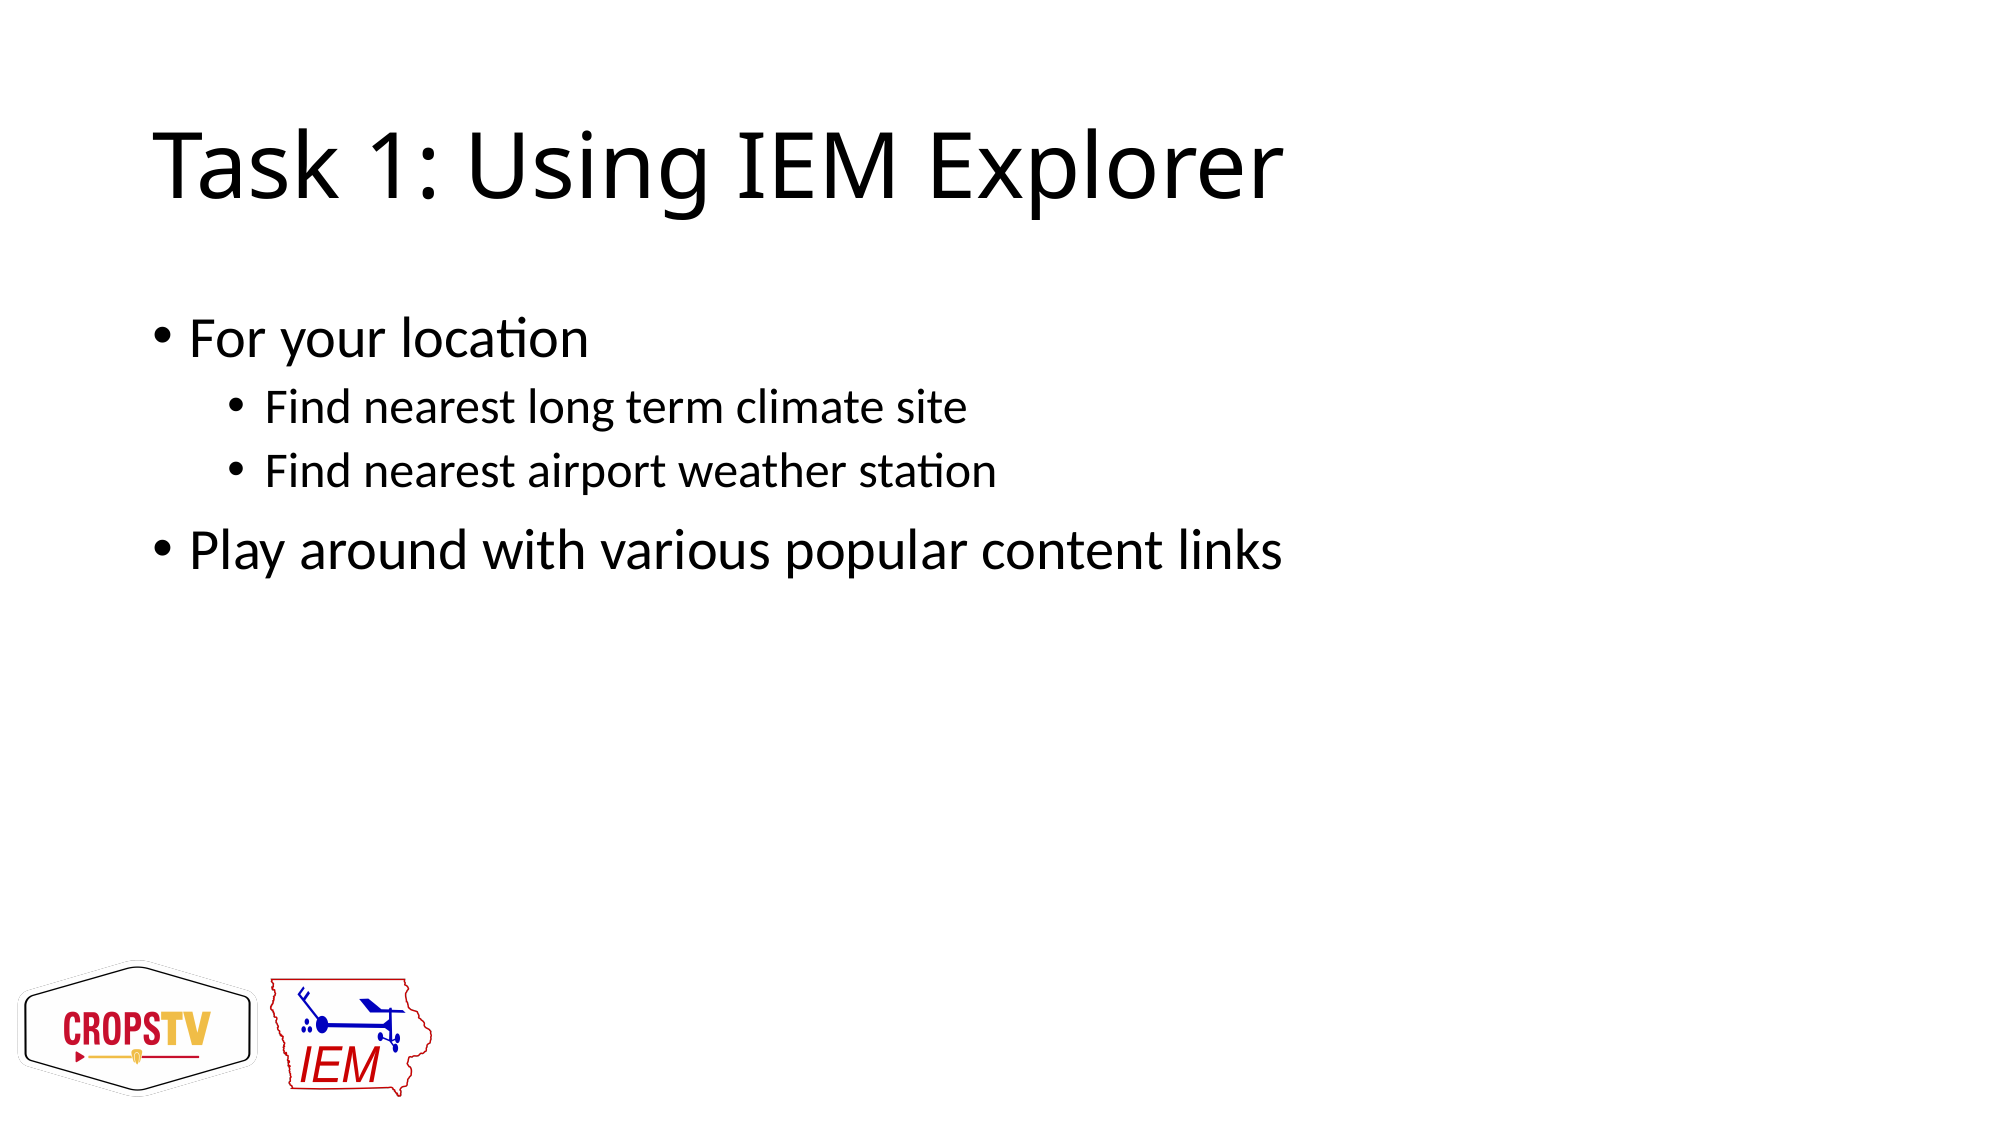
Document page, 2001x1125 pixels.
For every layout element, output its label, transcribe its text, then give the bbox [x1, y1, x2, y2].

picture [12, 957, 441, 1114]
title Task 1: Using IEM Explorer [137, 59, 1863, 278]
list For your location Find nearest long term climate site Find nearest airport weather station Play around with various popular content links [137, 299, 1863, 1014]
